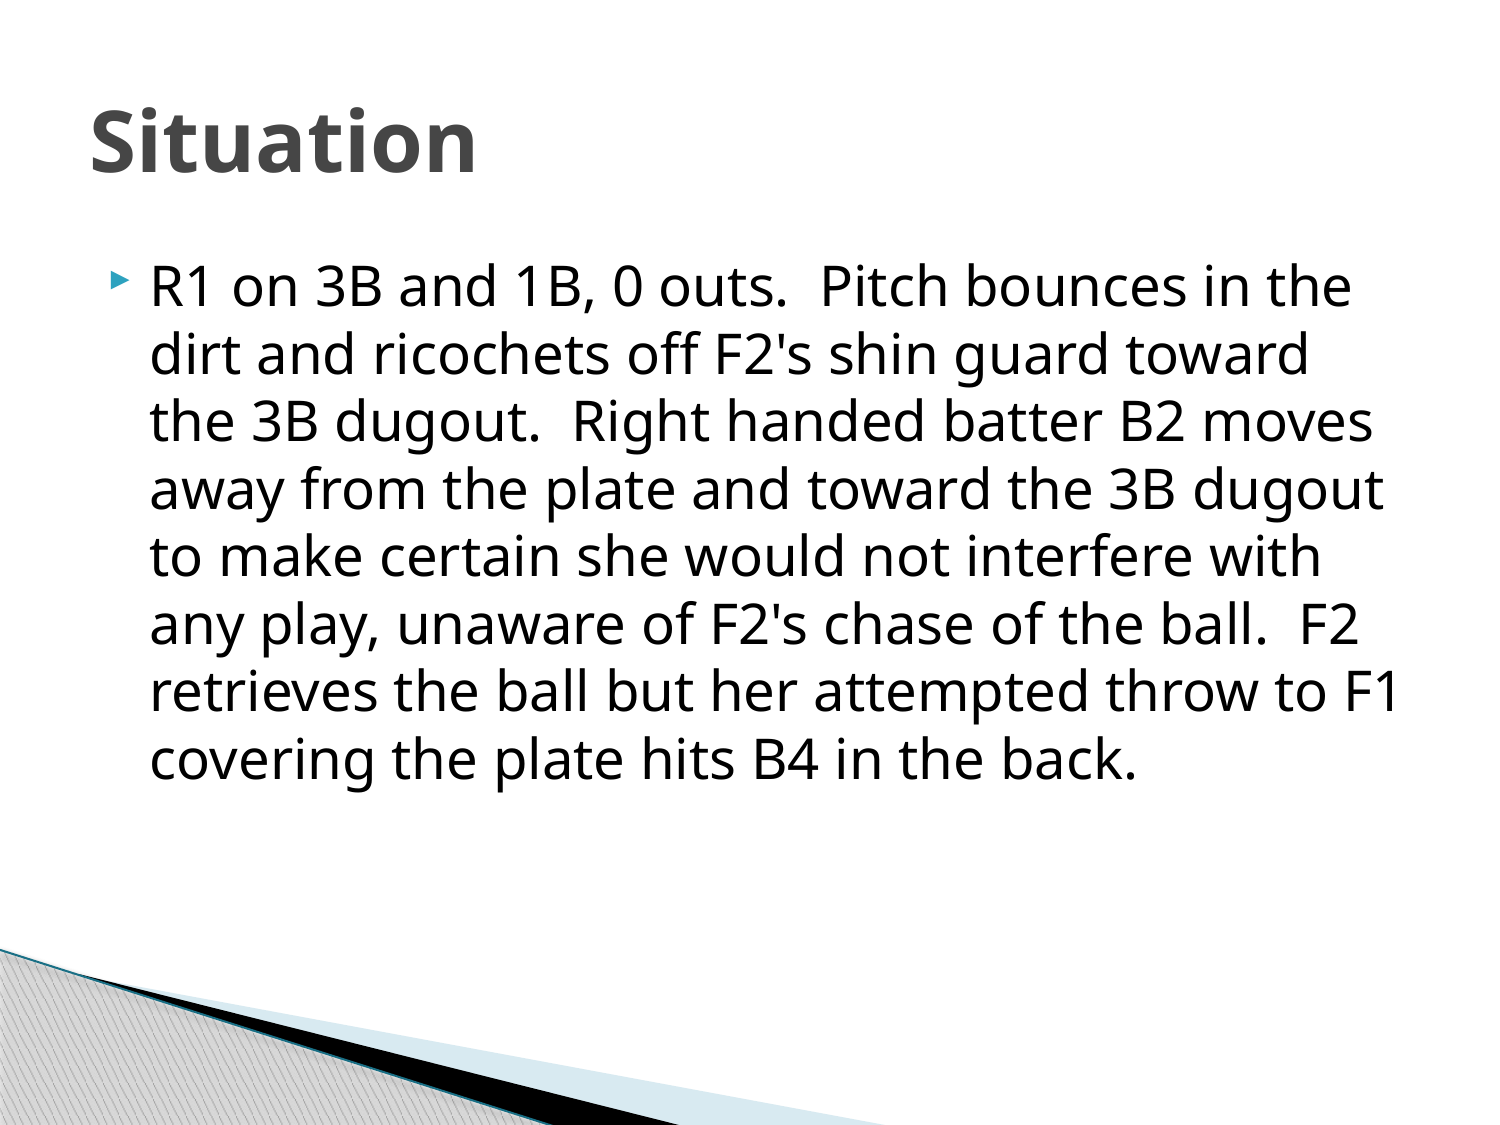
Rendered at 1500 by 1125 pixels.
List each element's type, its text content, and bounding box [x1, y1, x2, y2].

list R1 on 3B and 1B, 0 outs. Pitch bounces in the dirt and ricochets off F2's shin guard toward the 3B dugout. Right handed batter B2 moves away from the plate and toward the 3B dugout to make certain she would not interfere with any play, unaware of F2's chase of the ball. F2 retrieves the ball but her attempted throw to F1 covering the plate hits B4 in the back. [75, 243, 1425, 986]
title Situation [75, 45, 1425, 233]
